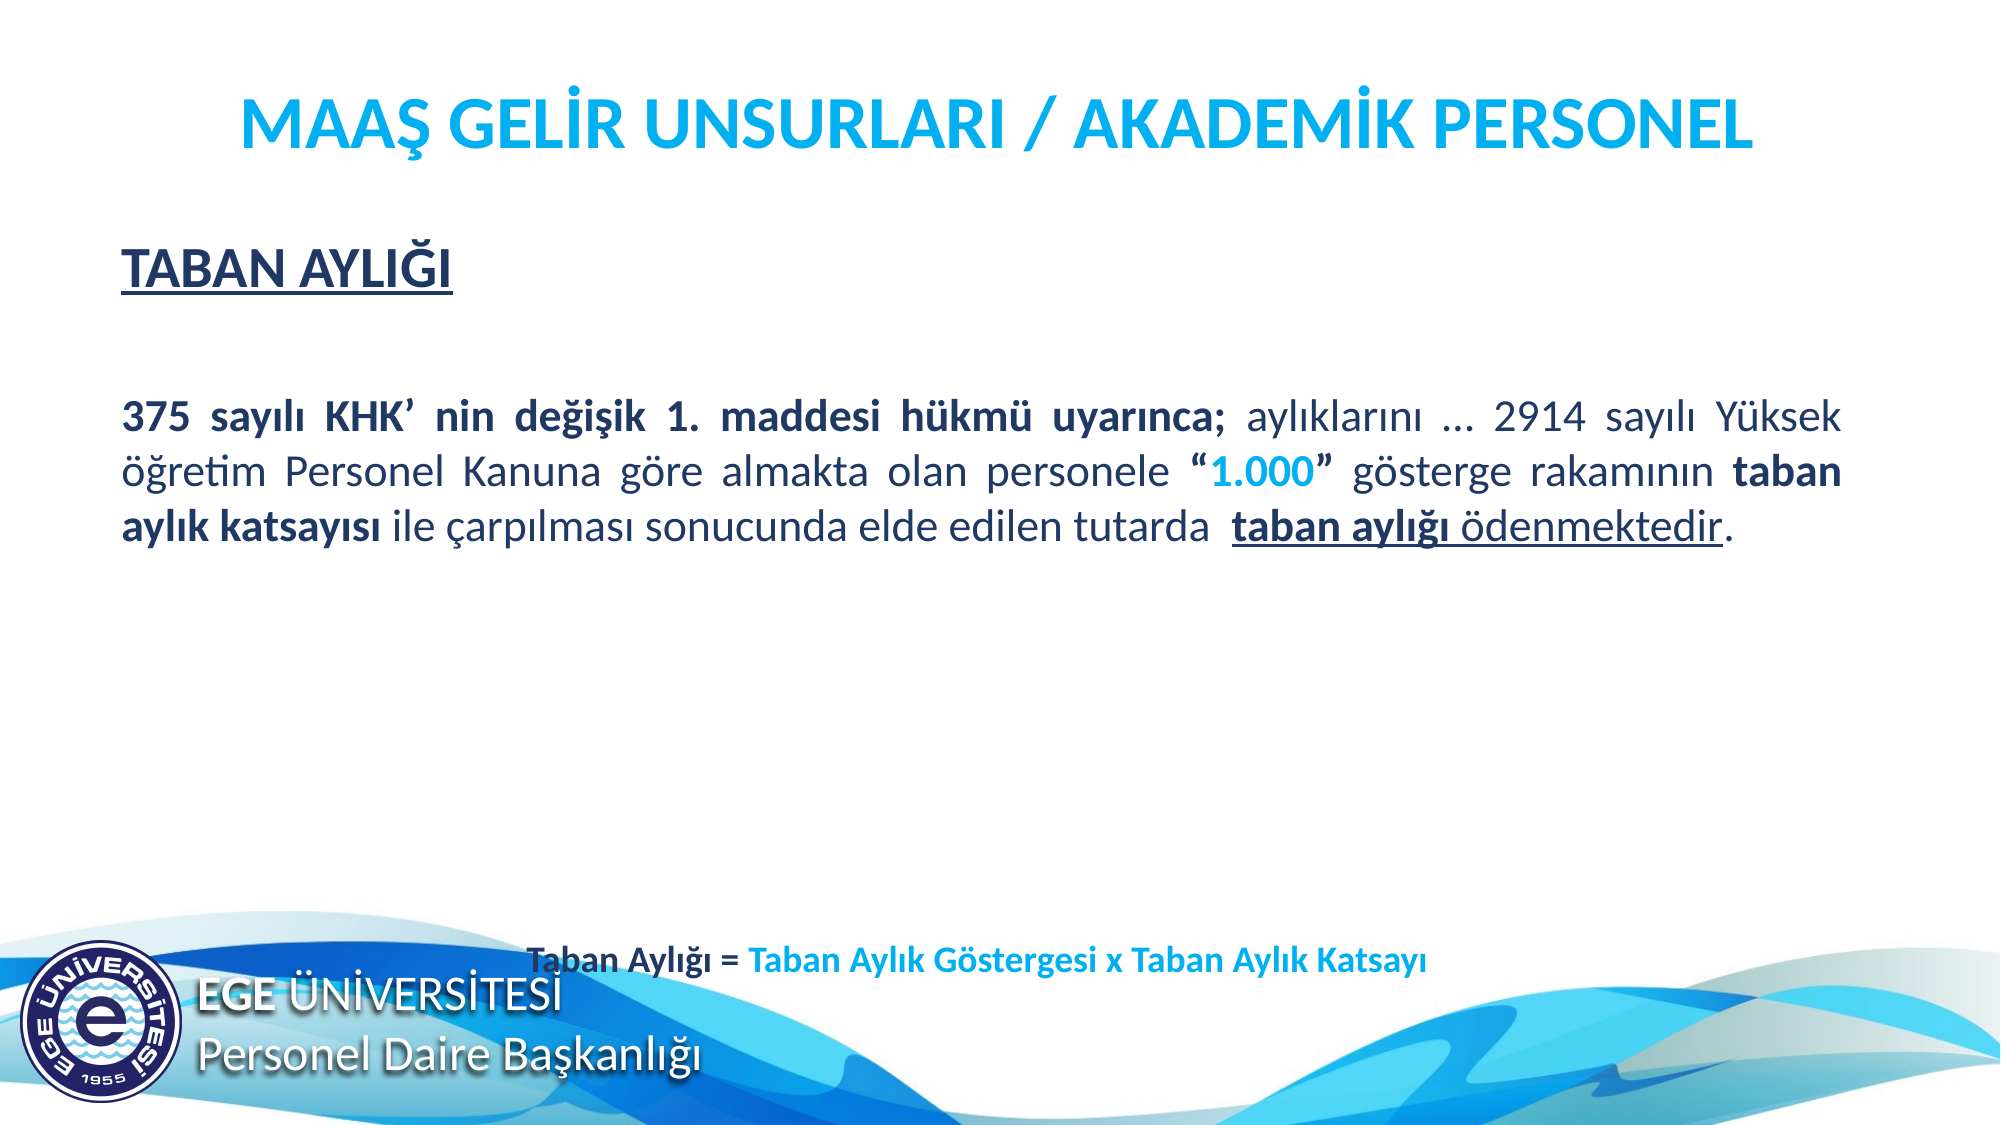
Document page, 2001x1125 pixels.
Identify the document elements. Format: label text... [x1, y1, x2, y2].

text_box [106, 165, 1795, 322]
picture [0, 0, 2001, 1125]
text_box EGE ÜNİVERSİTESİ Personel Daire Başkanlığı [183, 988, 763, 1089]
text_box MAAŞ GELİR UNSURLARI / AKADEMİK PERSONEL [106, 65, 1890, 171]
text_box 375 sayılı KHK’ nin değişik 1. maddesi hükmü uyarınca; aylıklarını … 2914 sayılı Yüksek öğretim Personel Kanuna göre almakta olan personele “1.000” gösterge rakamının taban aylık katsayısı ile çarpılması sonucunda elde edilen tutarda taban aylığı ödenmektedir. Taban Aylığı = Taban Aylık Göstergesi x Taban Aylık Katsayı [106, 322, 1857, 988]
text_box TABAN AYLIĞI [106, 221, 1104, 307]
